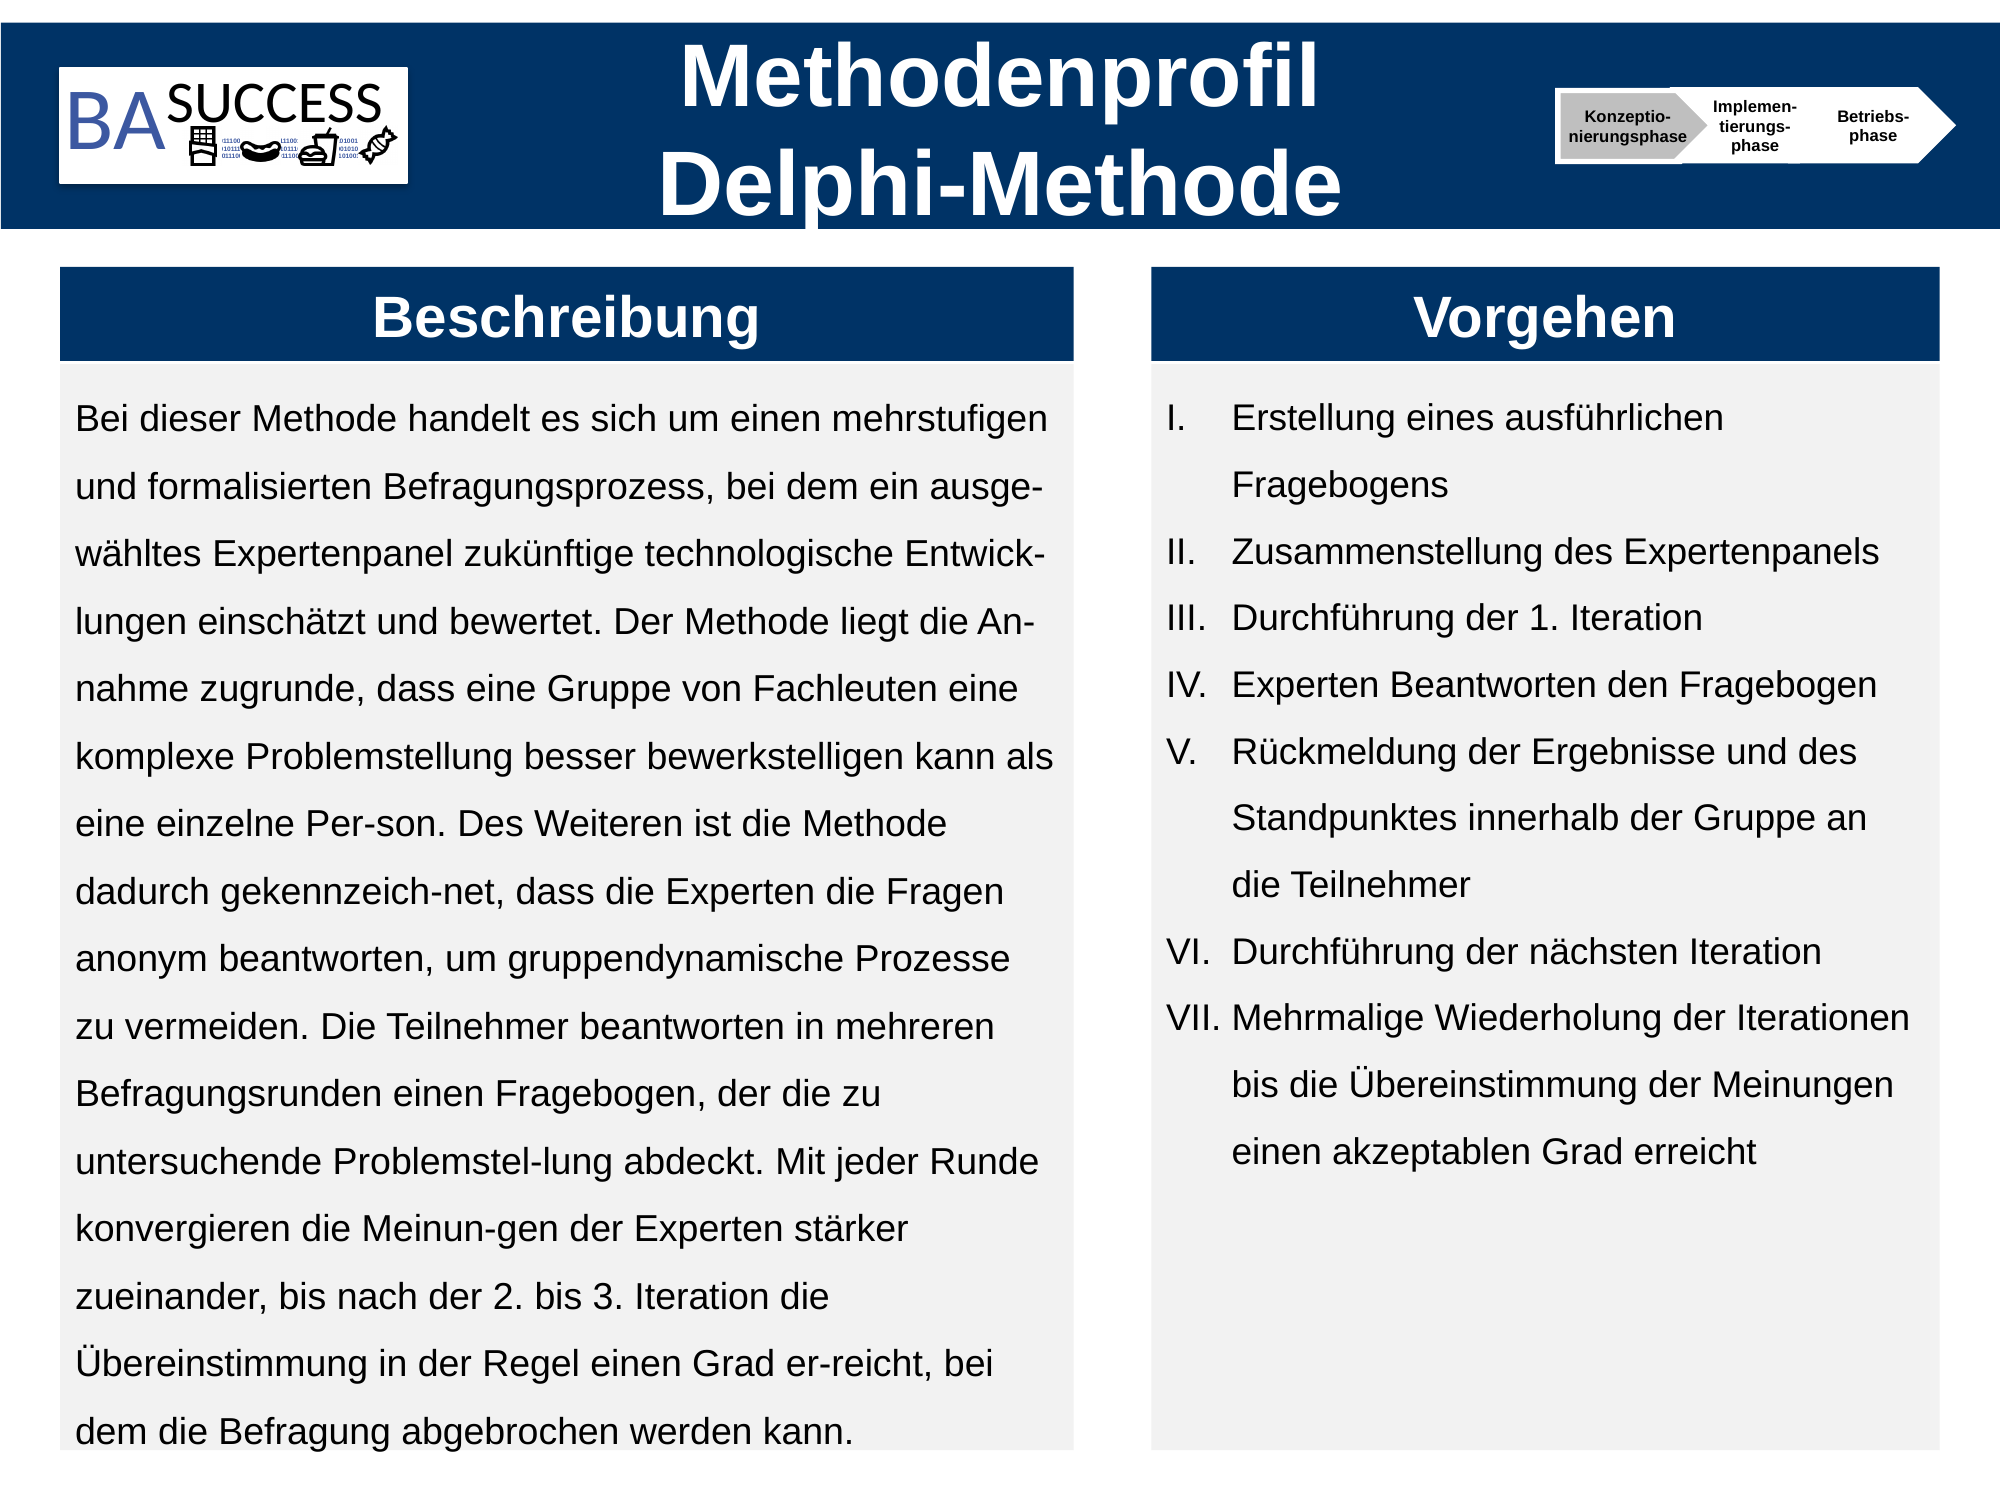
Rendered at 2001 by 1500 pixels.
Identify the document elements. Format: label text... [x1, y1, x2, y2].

title Methodenprofil Delphi-Methode [0, 22, 2000, 229]
text_box Erstellung eines ausführlichen Fragebogens Zusammenstellung des Expertenpanels Durchführung der 1. Iteration Experten Beantworten den Fragebogen Rückmeldung der Ergebnisse und des Standpunktes innerhalb der Gruppe an die Teilnehmer Durchführung der nächsten Iteration Mehrmalige Wiederholung der Iterationen bis die Übereinstimmung der Meinungen einen akzeptablen Grad erreicht [1151, 364, 1940, 1451]
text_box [1557, 89, 1953, 162]
chart [1723, 412, 1873, 553]
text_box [59, 67, 408, 184]
text_box Bei dieser Methode handelt es sich um einen mehrstufigen und formalisierten Befragungsprozess, bei dem ein ausge-wähltes Expertenpanel zukünftige technologische Entwick-lungen einschätzt und bewertet. Der Methode liegt die An-nahme zugrunde, dass eine Gruppe von Fachleuten eine komplexe Problemstellung besser bewerkstelligen kann als eine einzelne Per-son. Des Weiteren ist die Methode dadurch gekennzeich-net, dass die Experten die Fragen anonym beantworten, um gruppendynamische Prozesse zu vermeiden. Die Teilnehmer beantworten in mehreren Befragungsrunden einen Fragebogen, der die zu untersuchende Problemstel-lung abdeckt. Mit jeder Runde konvergieren die Meinun-gen der Experten stärker zueinander, bis nach der 2. bis 3. Iteration die Übereinstimmung in der Regel einen Grad er-reicht, bei dem die Befragung abgebrochen werden kann. [60, 364, 1074, 1451]
text_box Beschreibung [60, 266, 1074, 361]
text_box Vorgehen [1151, 266, 1940, 361]
